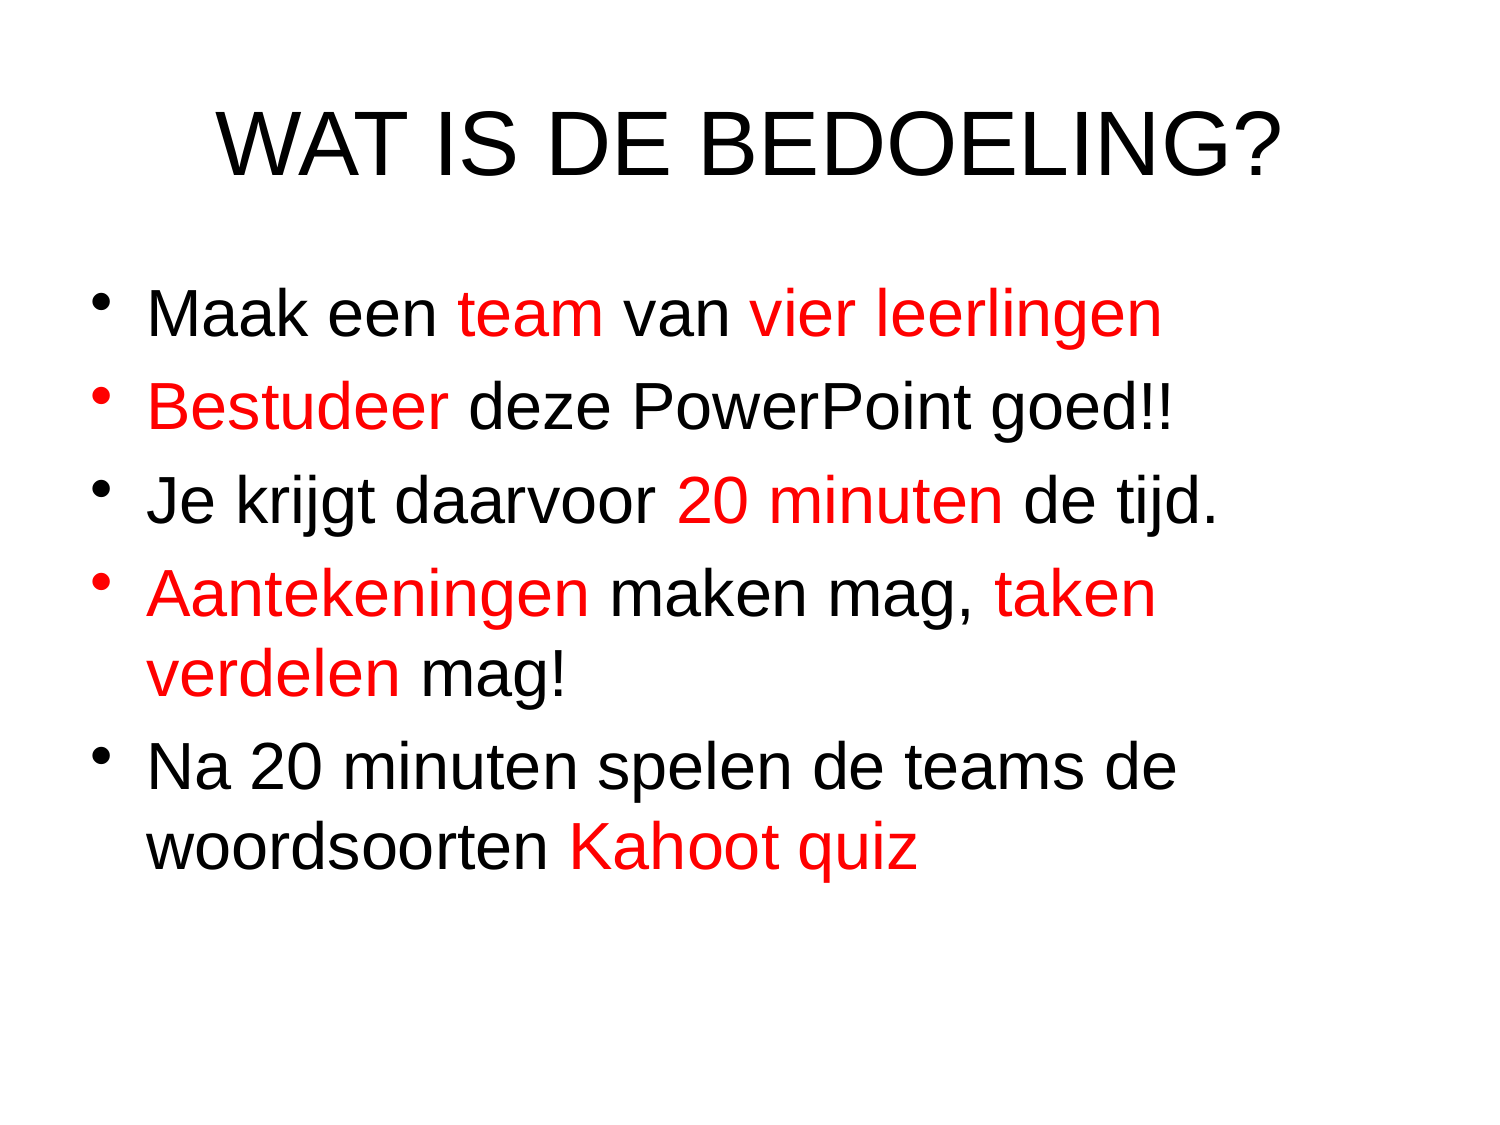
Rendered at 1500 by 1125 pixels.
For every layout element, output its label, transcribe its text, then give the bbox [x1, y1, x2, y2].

list Maak een team van vier leerlingen Bestudeer deze PowerPoint goed!! Je krijgt daarvoor 20 minuten de tijd. Aantekeningen maken mag, taken verdelen mag! Na 20 minuten spelen de teams de woordsoorten Kahoot quiz [75, 262, 1425, 1005]
title WAT IS DE BEDOELING? [75, 45, 1425, 233]
